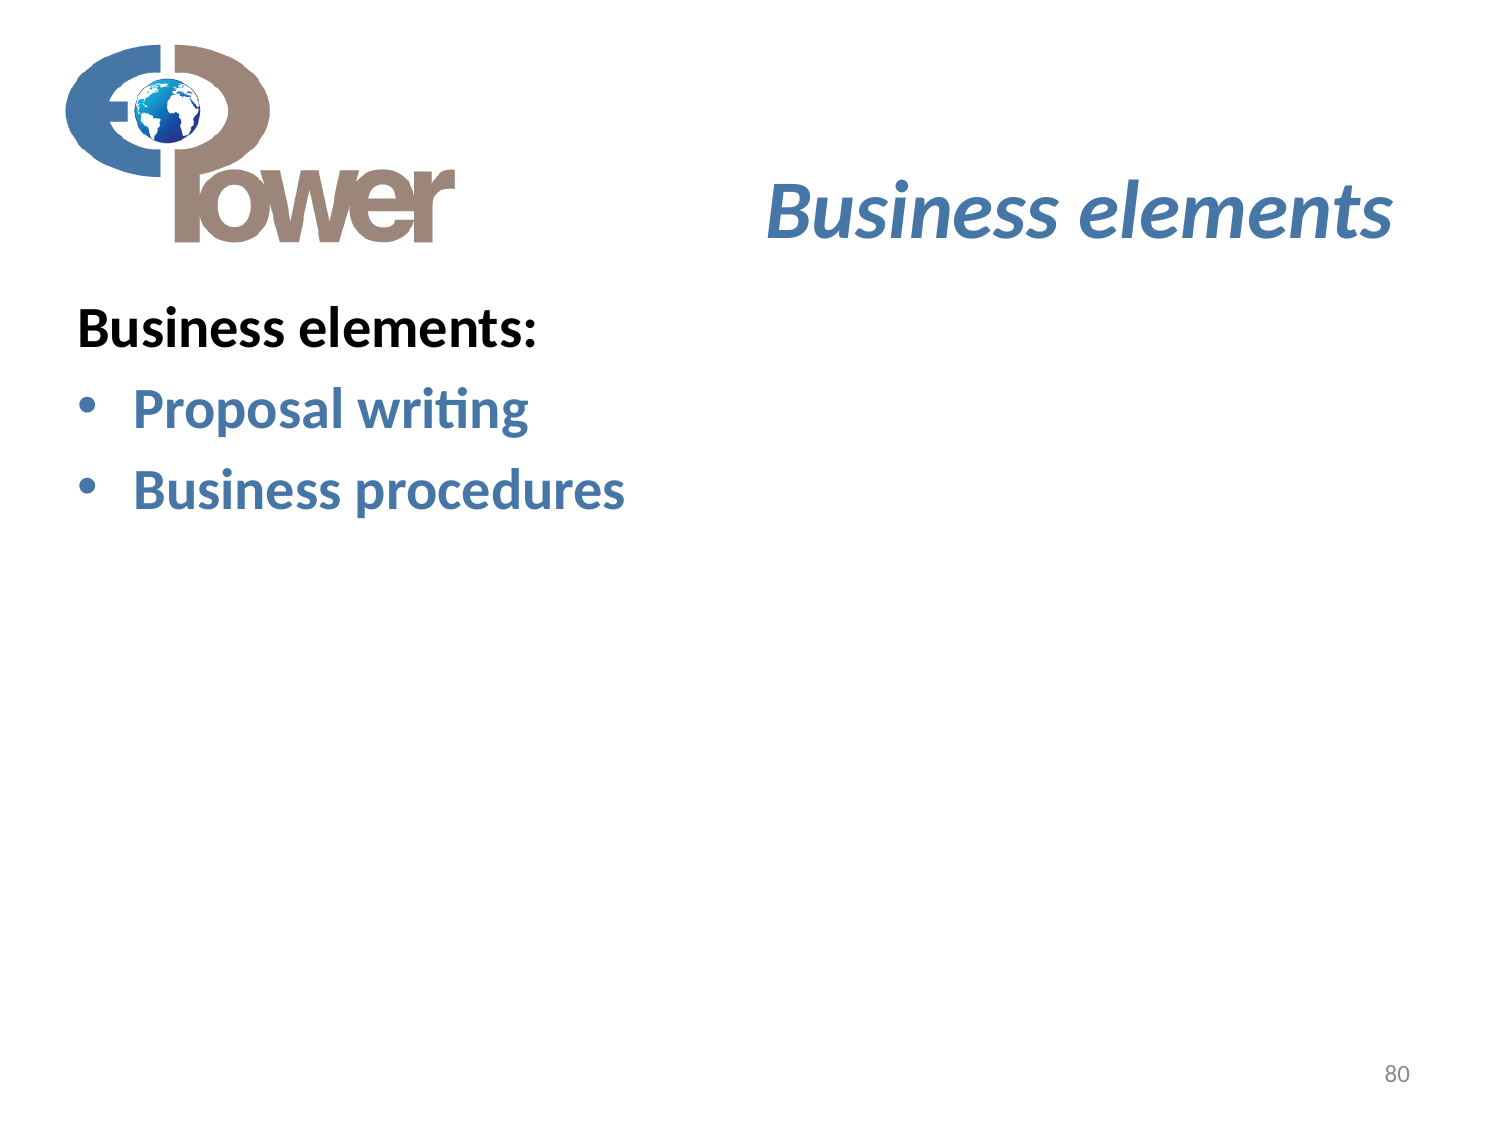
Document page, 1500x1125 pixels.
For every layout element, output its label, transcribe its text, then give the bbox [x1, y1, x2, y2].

list Business elements: Proposal writing Business procedures [62, 295, 1409, 996]
picture [61, 41, 455, 244]
text_box Business elements [61, 148, 1409, 263]
slide_number 80 [1074, 1042, 1425, 1103]
